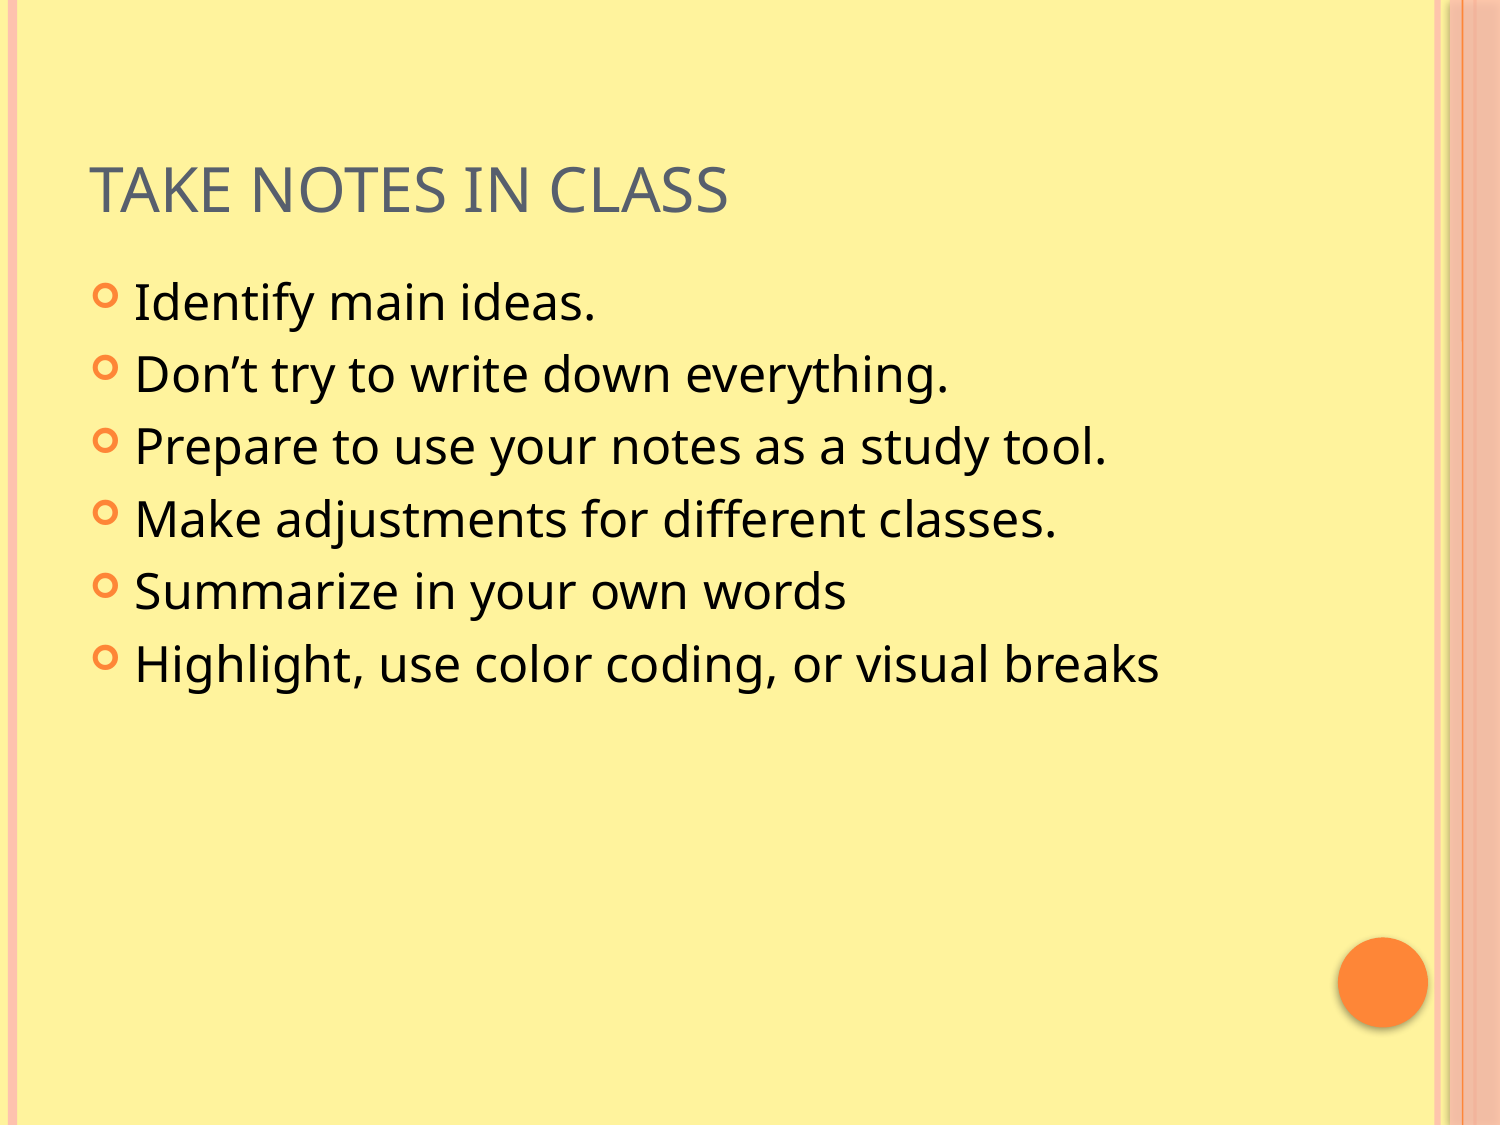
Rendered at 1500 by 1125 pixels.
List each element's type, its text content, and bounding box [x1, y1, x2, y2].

title Take Notes in Class [75, 45, 1300, 233]
list Identify main ideas. Don’t try to write down everything. Prepare to use your notes as a study tool. Make adjustments for different classes. Summarize in your own words Highlight, use color coding, or visual breaks [75, 262, 1300, 1062]
